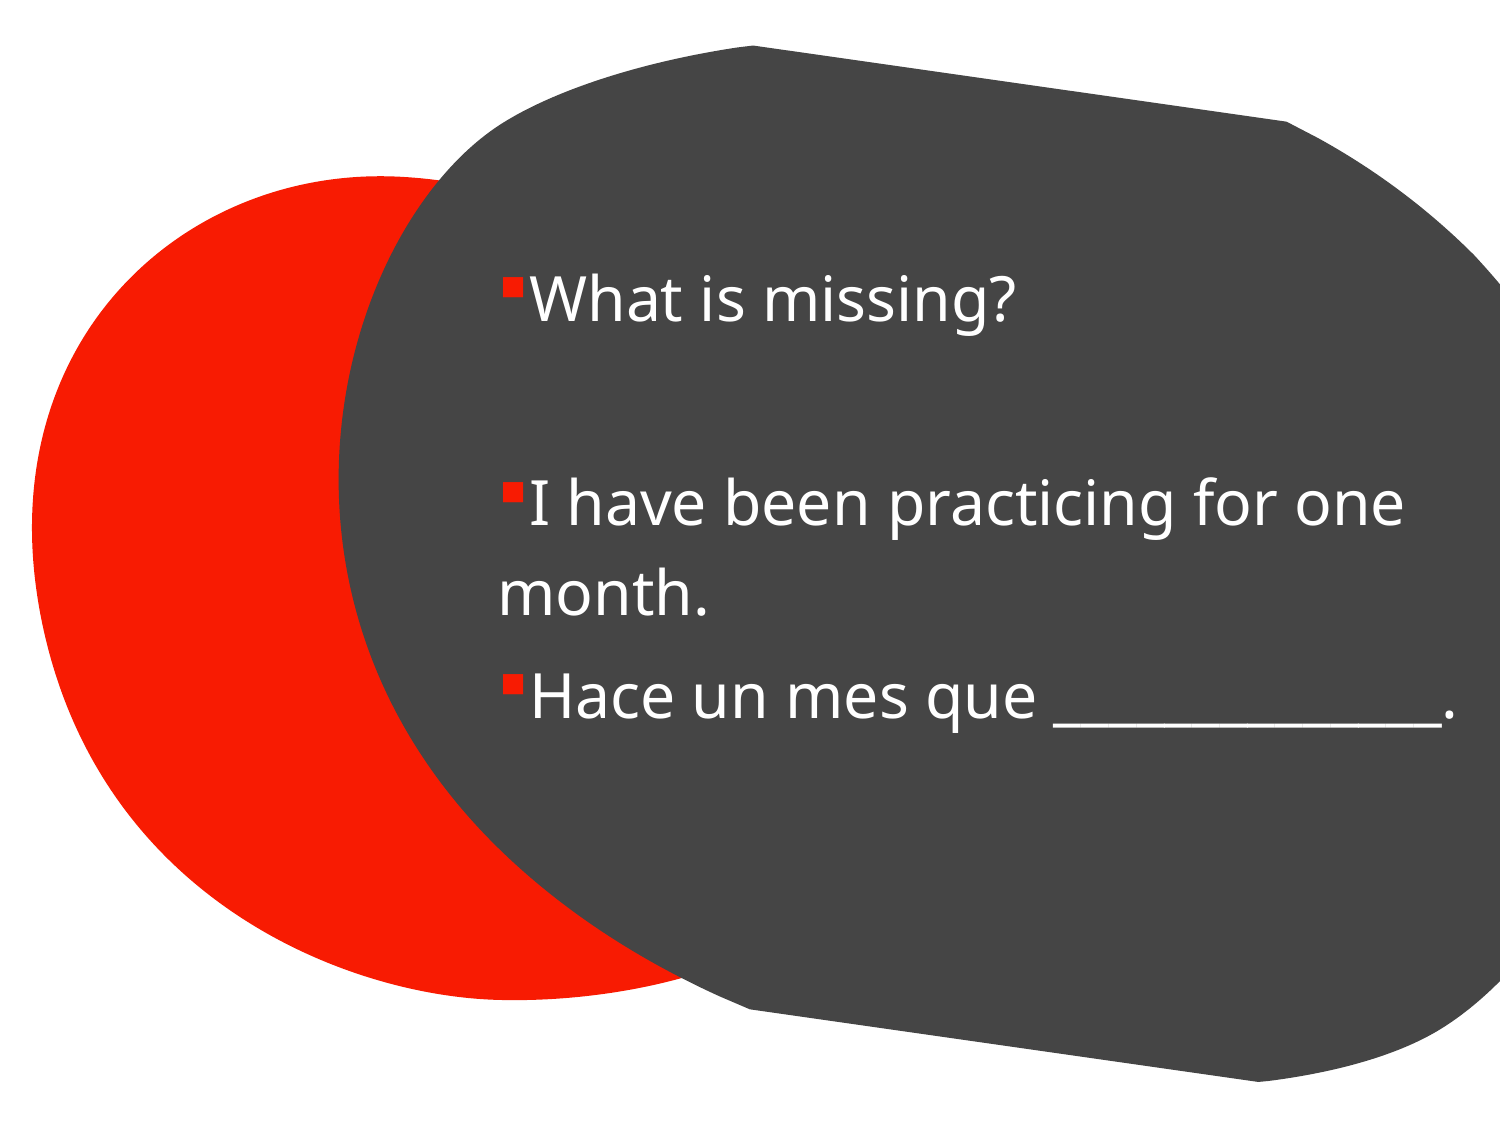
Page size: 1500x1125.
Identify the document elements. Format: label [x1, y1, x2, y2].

text_box [98, 278, 551, 849]
text_box [0, 0, 1498, 1125]
